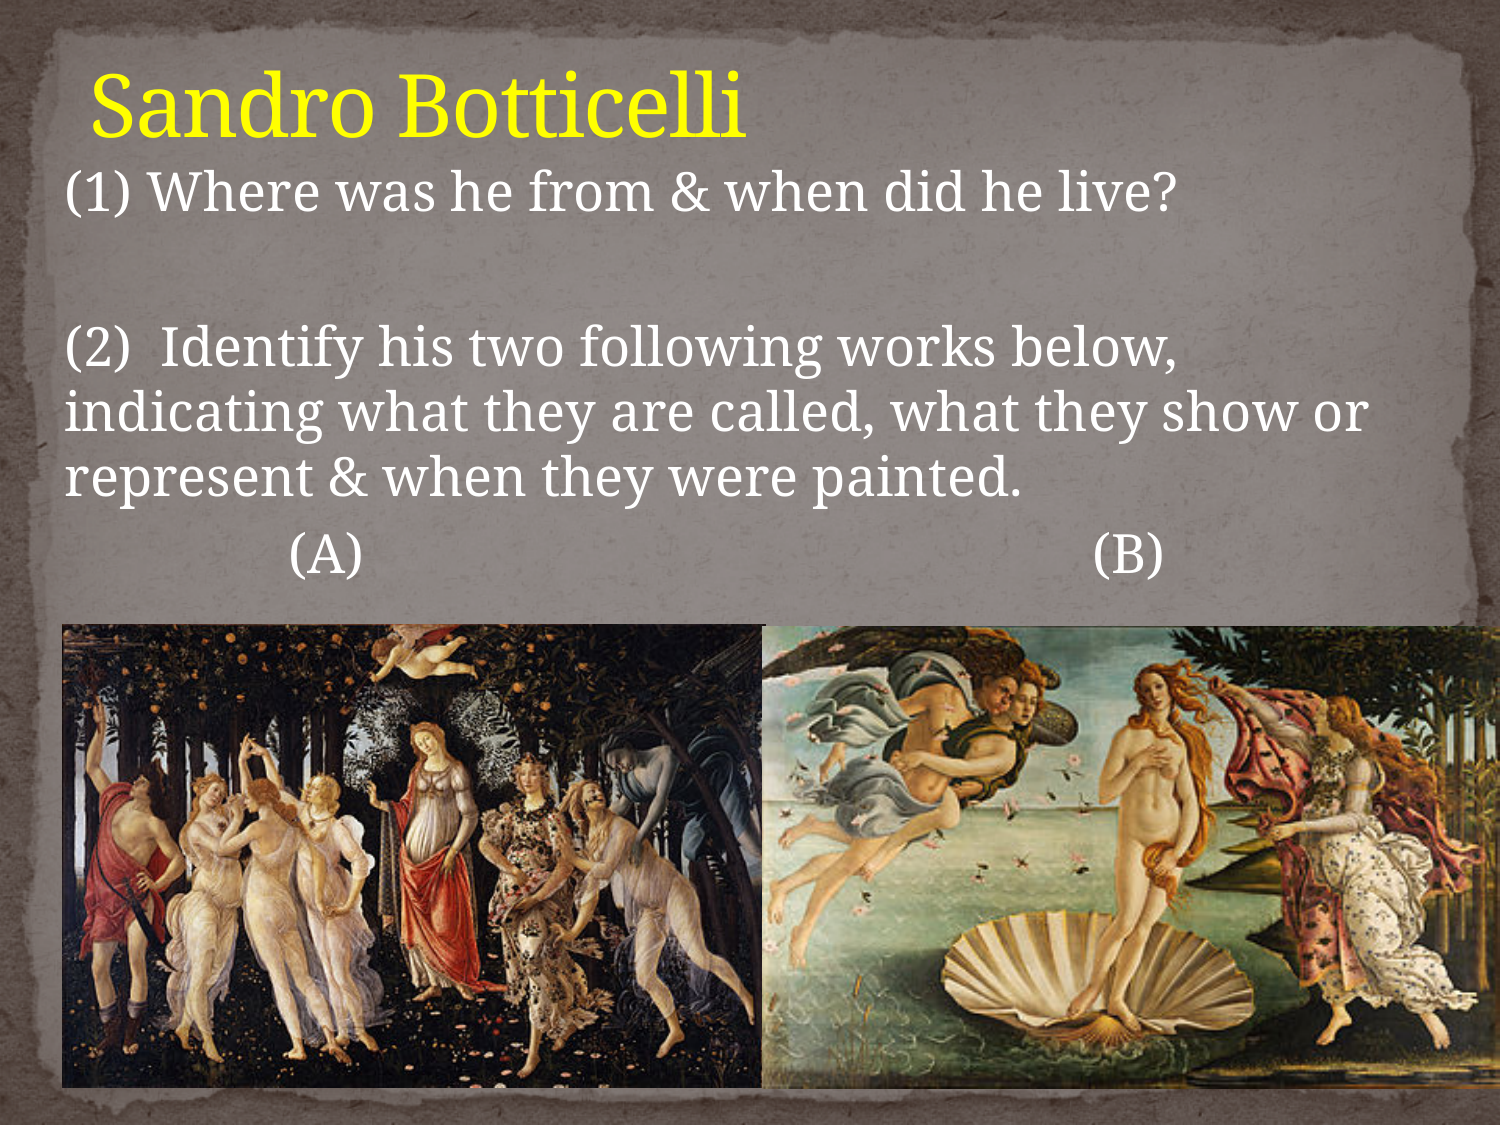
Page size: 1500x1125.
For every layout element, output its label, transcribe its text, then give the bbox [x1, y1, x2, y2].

picture [62, 624, 1500, 1089]
title Sandro Botticelli [74, 24, 1425, 163]
list (1) Where was he from & when did he live? (2) Identify his two following works below, indicating what they are called, what they show or represent & when they were painted. (A) (B) [50, 149, 1450, 1088]
